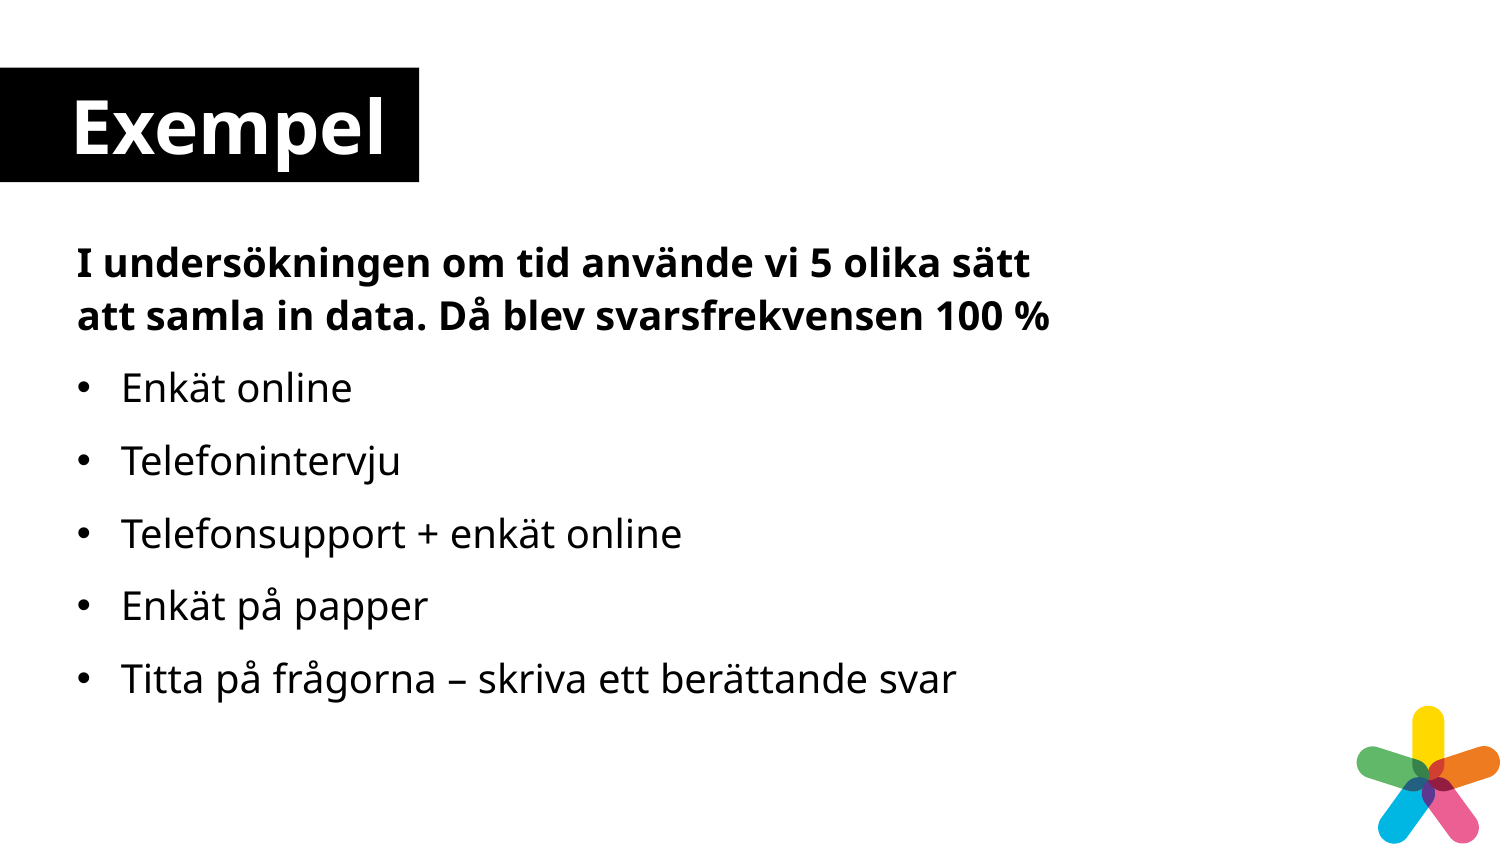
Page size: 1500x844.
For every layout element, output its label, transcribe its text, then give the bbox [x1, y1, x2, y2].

title Exempel [0, 67, 420, 183]
list I undersökningen om tid använde vi 5 olika sätt att samla in data. Då blev svarsfrekvensen 100 % Enkät online Telefonintervju Telefonsupport + enkät online Enkät på papper Titta på frågorna – skriva ett berättande svar [76, 232, 1081, 738]
